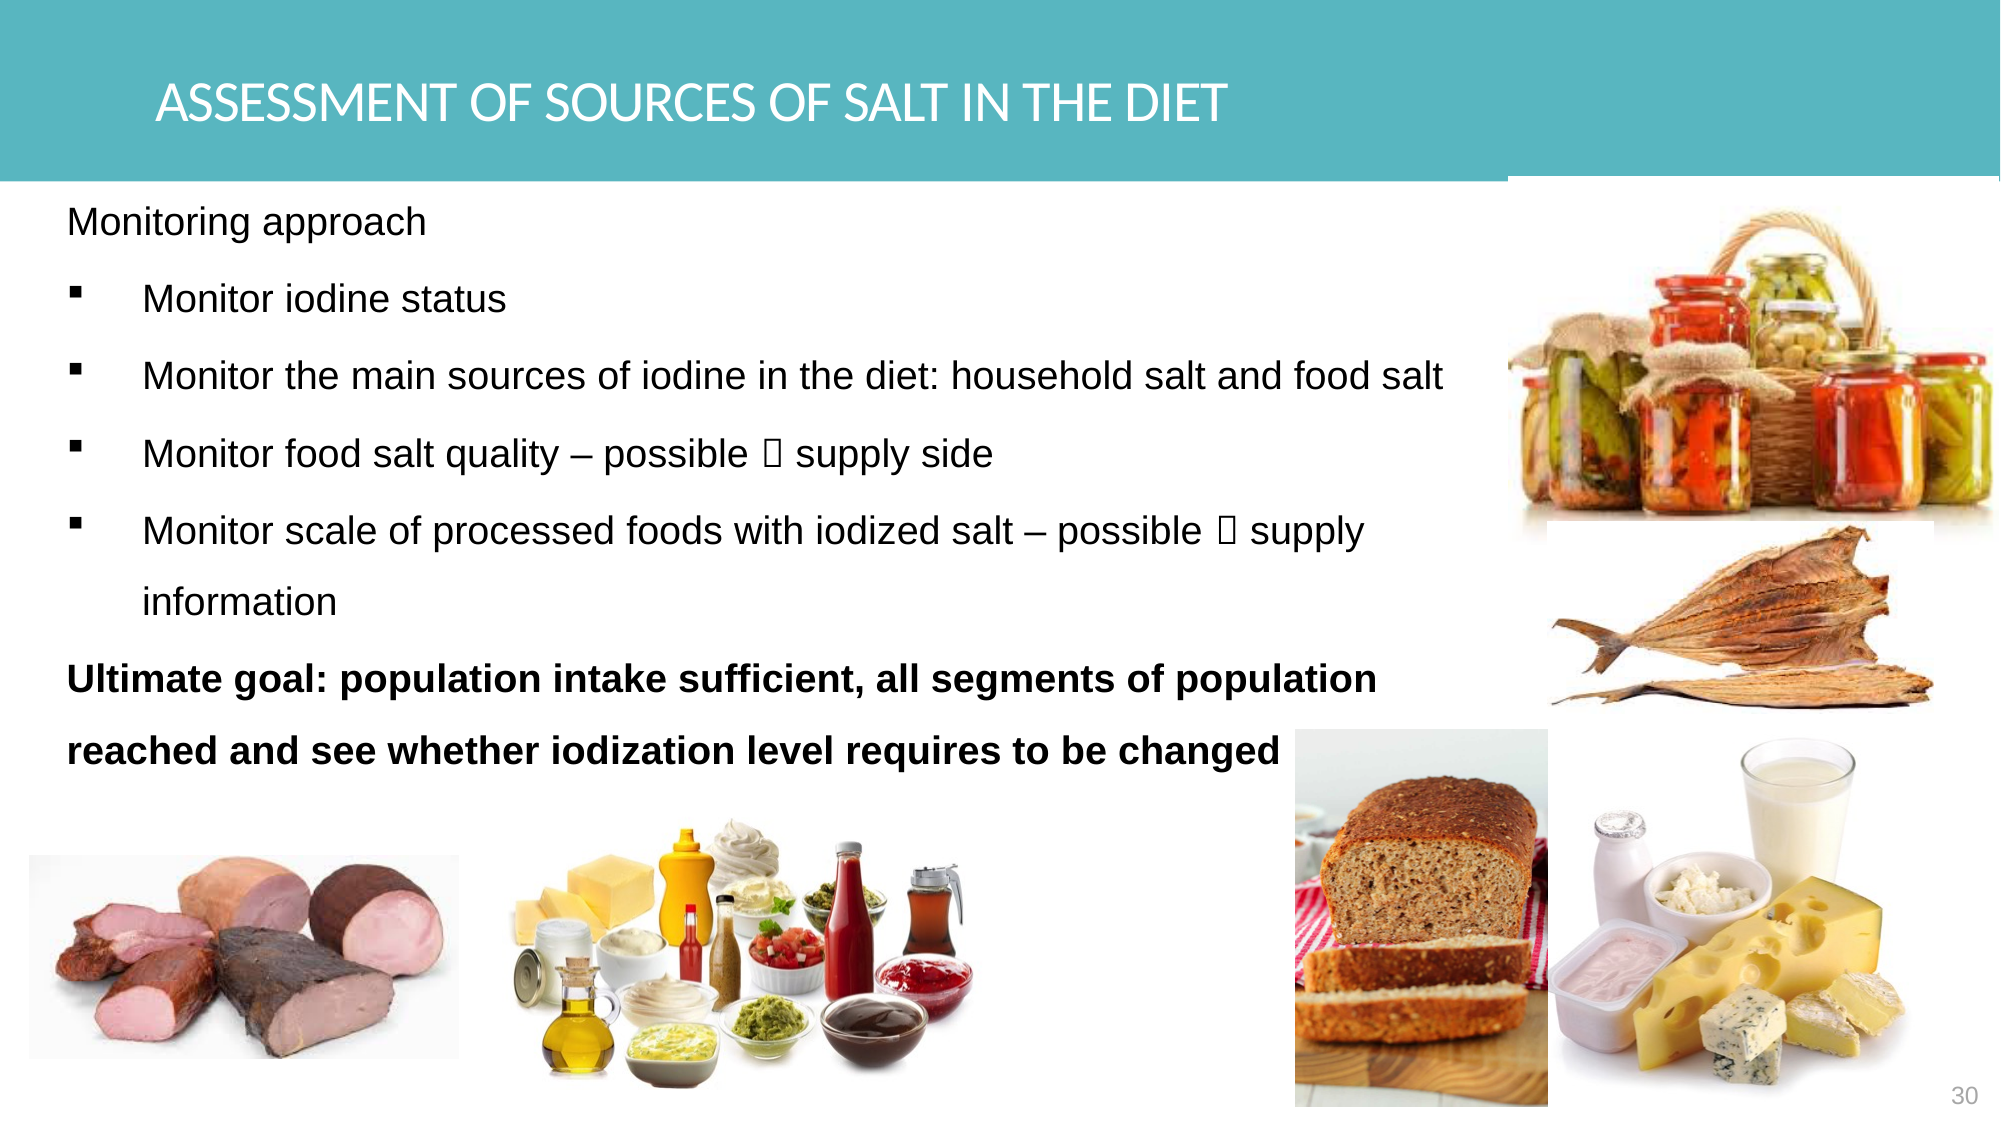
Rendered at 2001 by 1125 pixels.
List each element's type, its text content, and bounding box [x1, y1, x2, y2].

title Assessment of sources of salt in the diet [143, 34, 1706, 161]
list Monitoring approach Monitor iodine status Monitor the main sources of iodine in the diet: household salt and food salt Monitor food salt quality – possible  supply side Monitor scale of processed foods with iodized salt – possible  supply information Ultimate goal: population intake sufficient, all segments of population reached and see whether iodization level requires to be changed [54, 171, 1450, 782]
slide_number 30 [1943, 1071, 1988, 1118]
picture [28, 855, 459, 1059]
picture [1295, 725, 1934, 1108]
picture [486, 800, 1001, 1090]
picture [1508, 176, 1999, 715]
